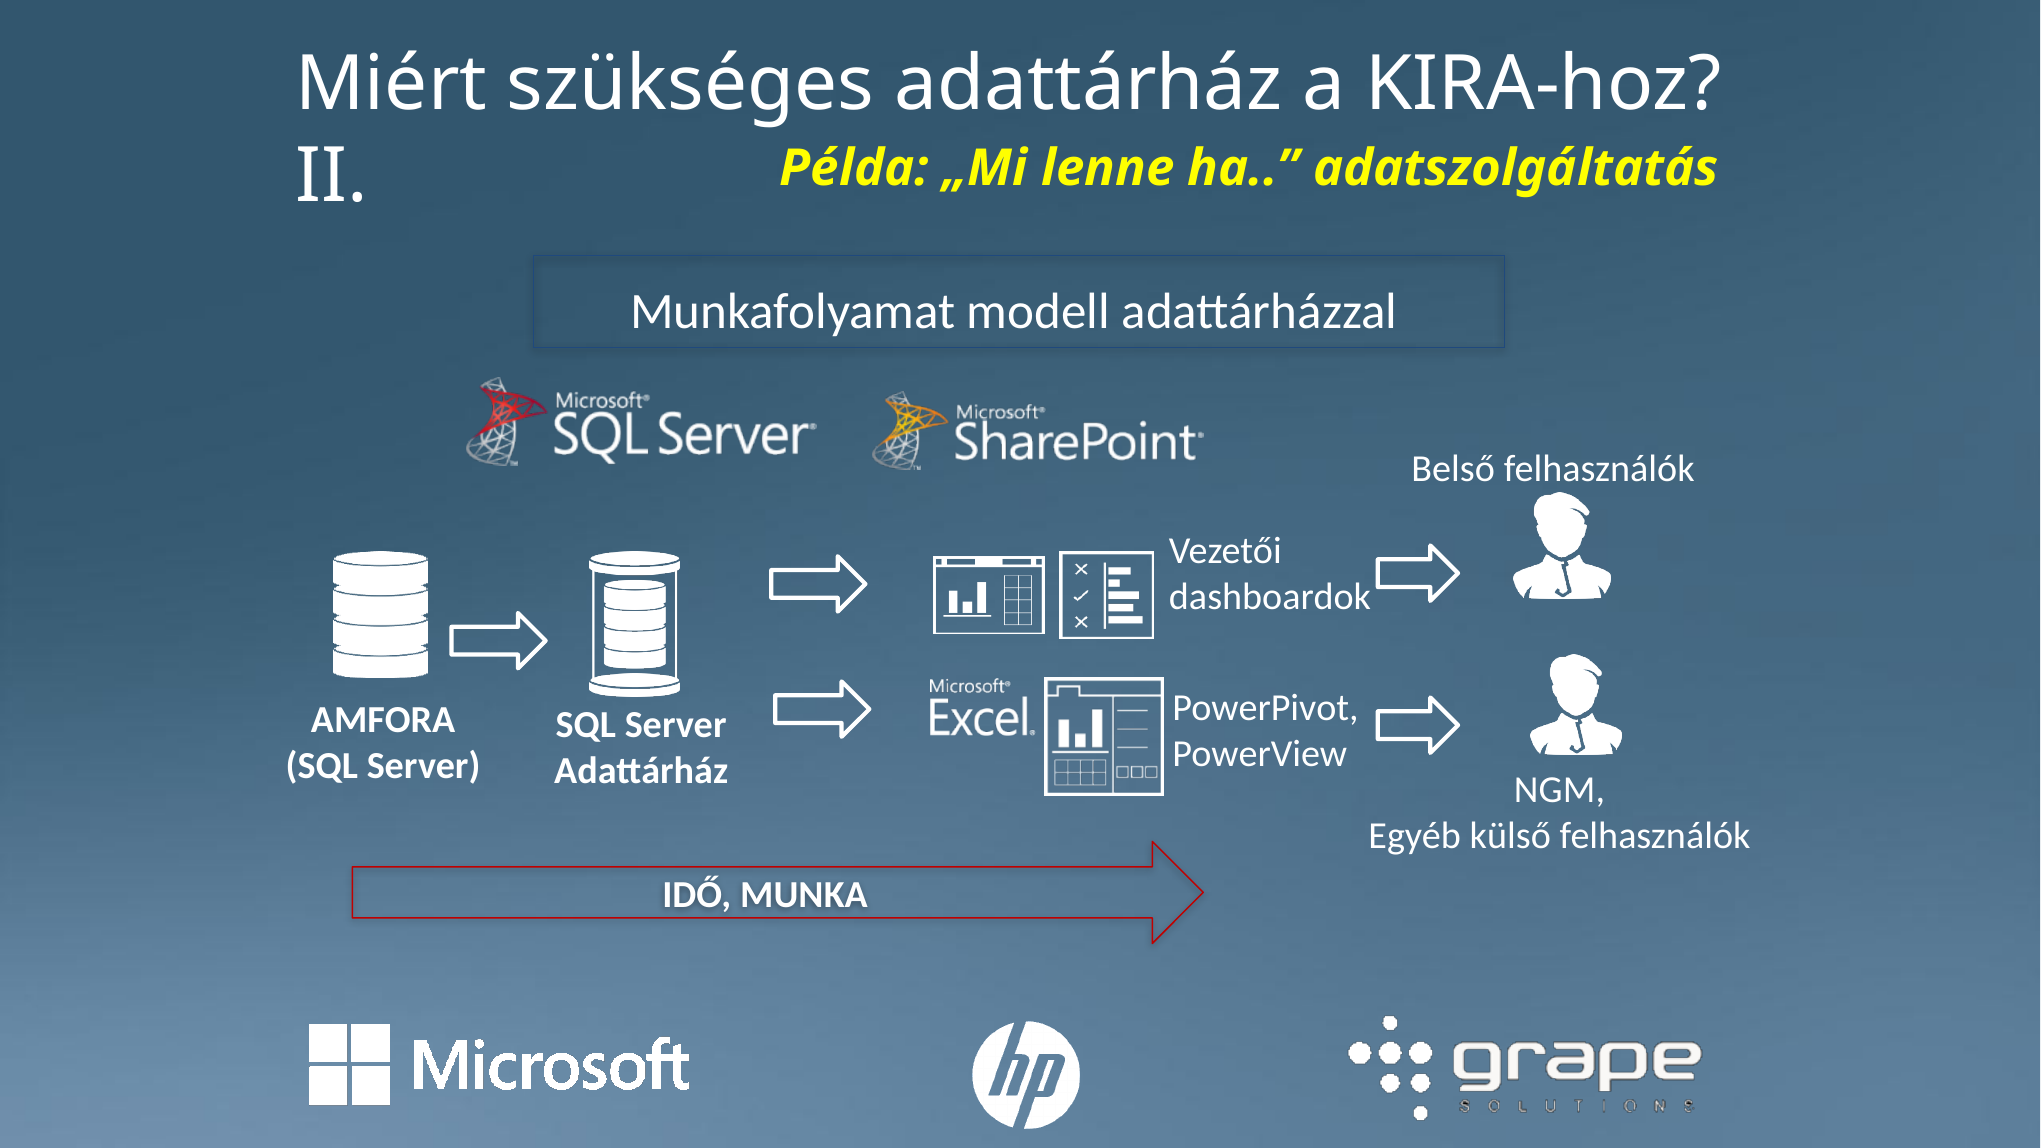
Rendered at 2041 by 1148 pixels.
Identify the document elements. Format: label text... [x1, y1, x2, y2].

text_box PowerPivot, PowerView [1168, 686, 1440, 769]
text_box [1375, 695, 1461, 755]
text_box SQL Server Adattárház [488, 699, 795, 792]
text_box Példa: „Mi lenne ha..” adatszolgáltatás [765, 127, 1747, 204]
text_box Munkafolyamat modell adattárházzal [587, 270, 1442, 347]
text_box [1375, 543, 1461, 603]
text_box [449, 610, 548, 671]
text_box [769, 554, 868, 614]
text_box AMFORA (SQL Server) [277, 694, 489, 786]
text_box IDŐ, MUNKA [351, 840, 1204, 945]
text_box [533, 255, 1505, 348]
text_box Belső felhasználók [1359, 435, 1747, 497]
text_box NGM, Egyéb külső felhasználók [1353, 757, 1766, 864]
text_box Vezetői dashboardok [1152, 529, 1437, 612]
picture [0, 0, 2041, 1148]
title Miért szükséges adattárház a KIRA-hoz? II. [280, 25, 1773, 217]
text_box [773, 679, 872, 739]
list [586, 433, 1658, 1037]
